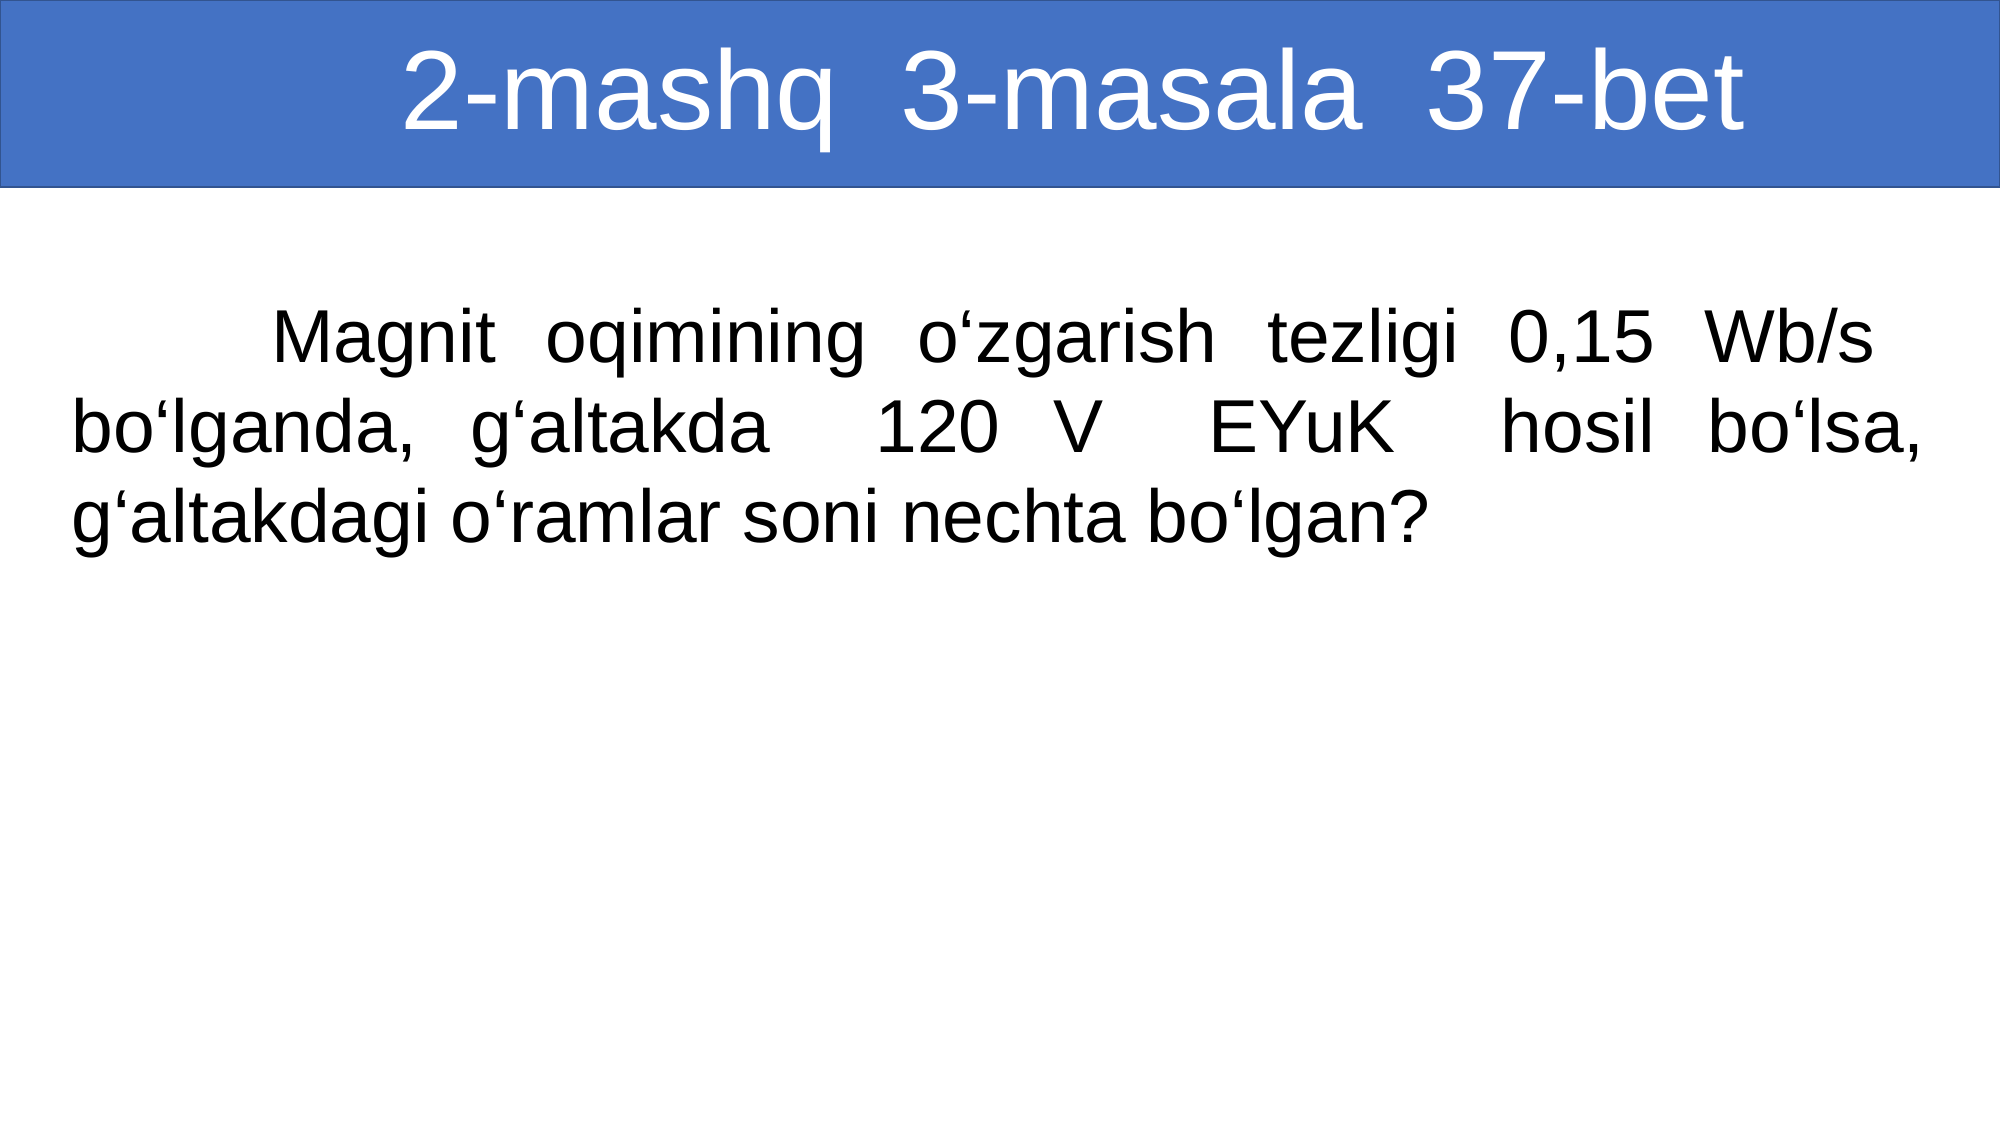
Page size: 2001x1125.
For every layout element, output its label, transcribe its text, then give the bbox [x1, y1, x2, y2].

title 2-mashq 3-masala 37-bet [0, 0, 2000, 188]
list Magnit oqimining o‘zgarish tezligi 0,15 Wb/s bo‘lganda, g‘altakda 120 V EYuK hosil bo‘lsa, g‘altakdagi o‘ramlar soni nechta bo‘lgan? [56, 280, 1942, 1090]
